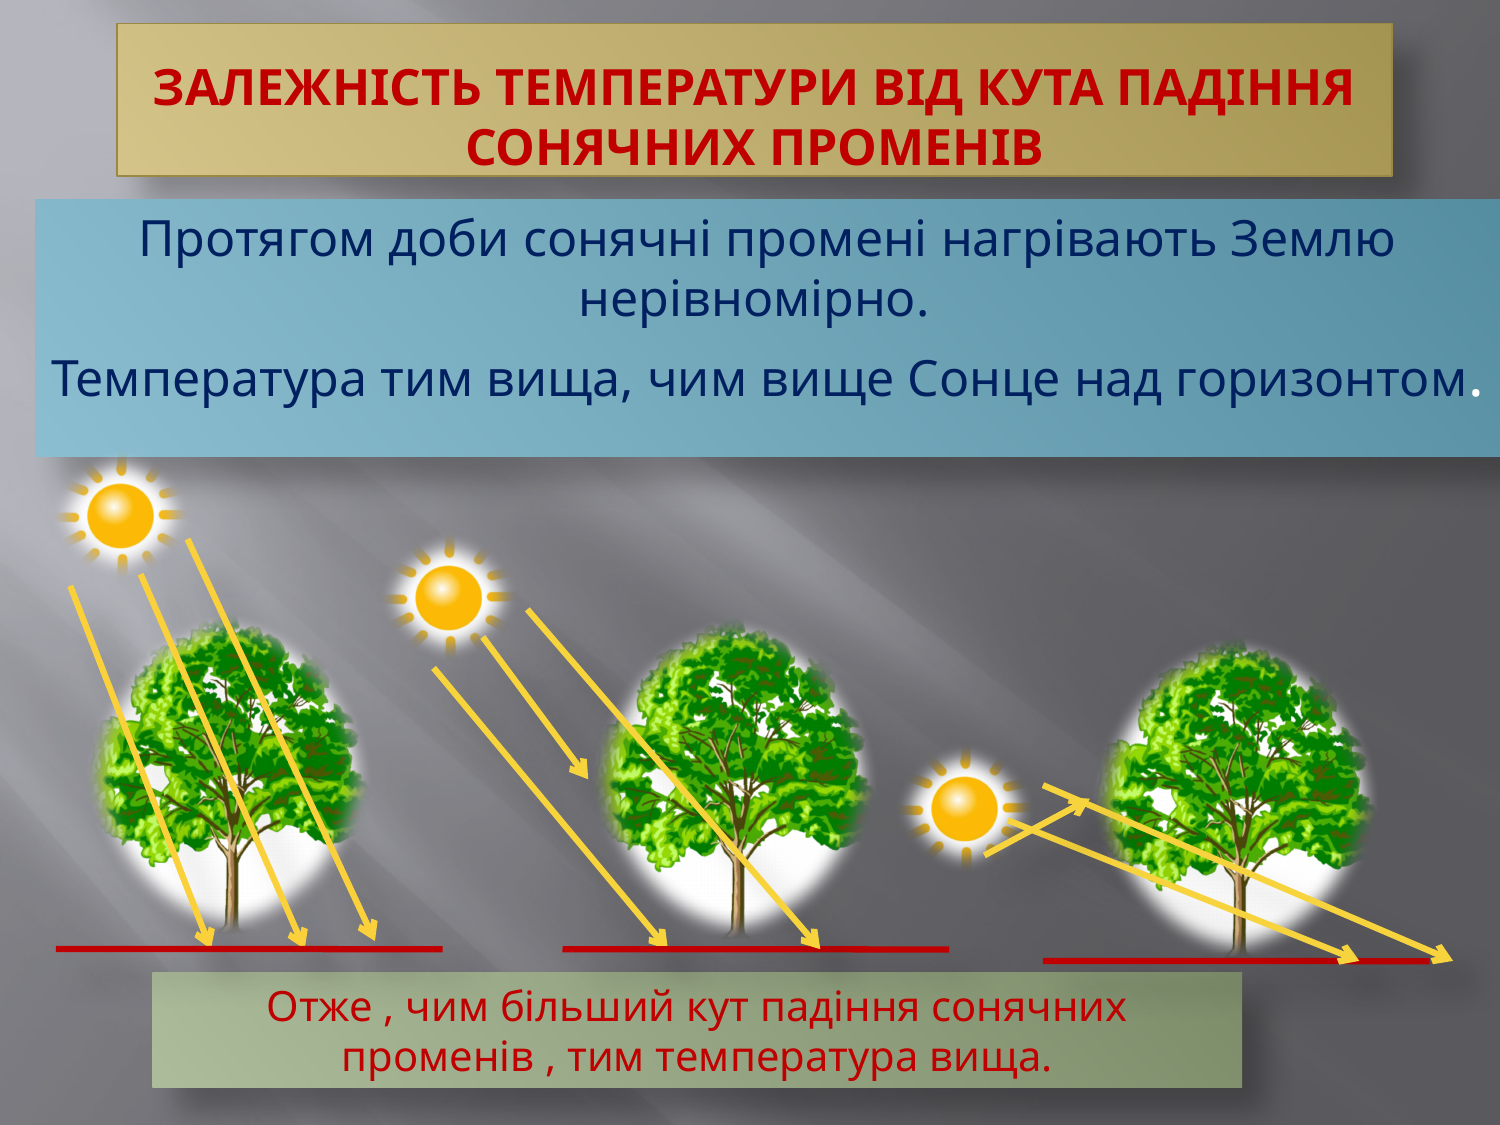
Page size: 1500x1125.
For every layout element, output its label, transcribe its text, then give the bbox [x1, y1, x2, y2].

title Залежність температури від кута падіння сонячних променів [116, 75, 1393, 177]
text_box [46, 445, 443, 950]
subtitle Протягом доби сонячні промені нагрівають Землю нерівномірно. Температура тим вища, чим вище Сонце над горизонтом. [34, 198, 1500, 458]
text_box Отже , чим більший кут падіння сонячних променів , тим температура вища. [152, 993, 1243, 1088]
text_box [374, 527, 950, 950]
text_box [0, 0, 1500, 75]
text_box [890, 632, 1454, 965]
